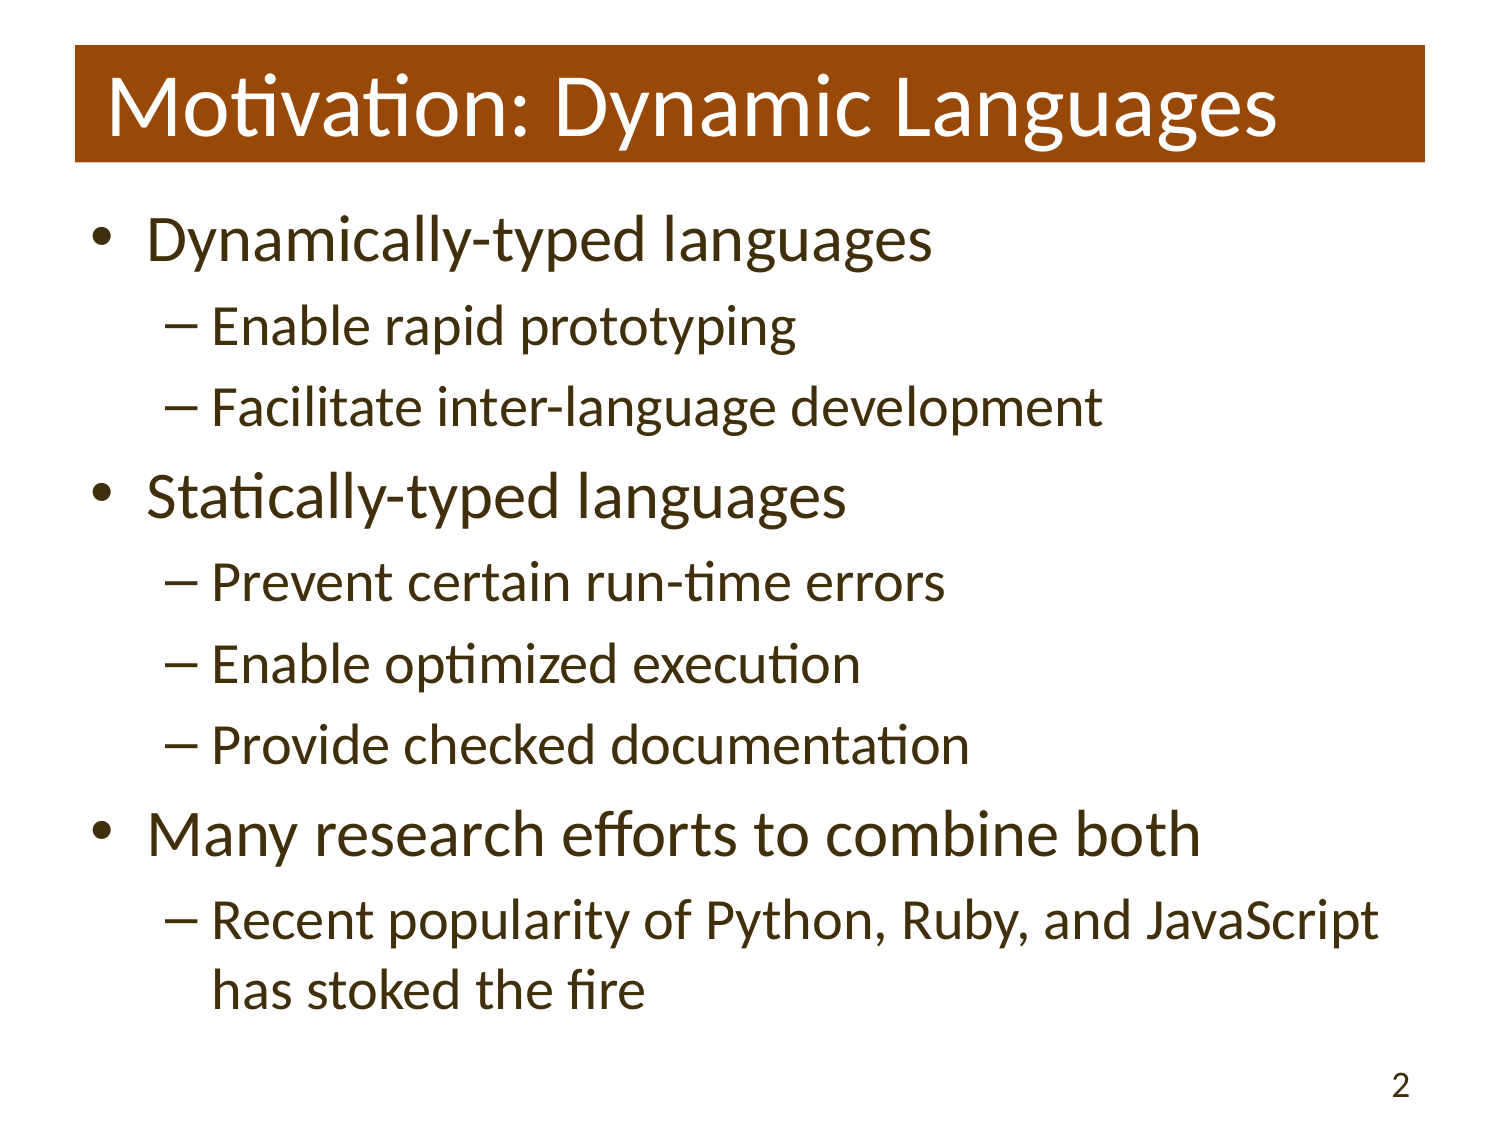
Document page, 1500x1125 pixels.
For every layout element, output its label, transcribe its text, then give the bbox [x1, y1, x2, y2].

slide_number 2 [1074, 1052, 1425, 1113]
list Dynamically-typed languages Enable rapid prototyping Facilitate inter-language development Statically-typed languages Prevent certain run-time errors Enable optimized execution Provide checked documentation Many research efforts to combine both Recent popularity of Python, Ruby, and JavaScript has stoked the fire [75, 187, 1425, 1075]
title Motivation: Dynamic Languages [75, 45, 1425, 163]
